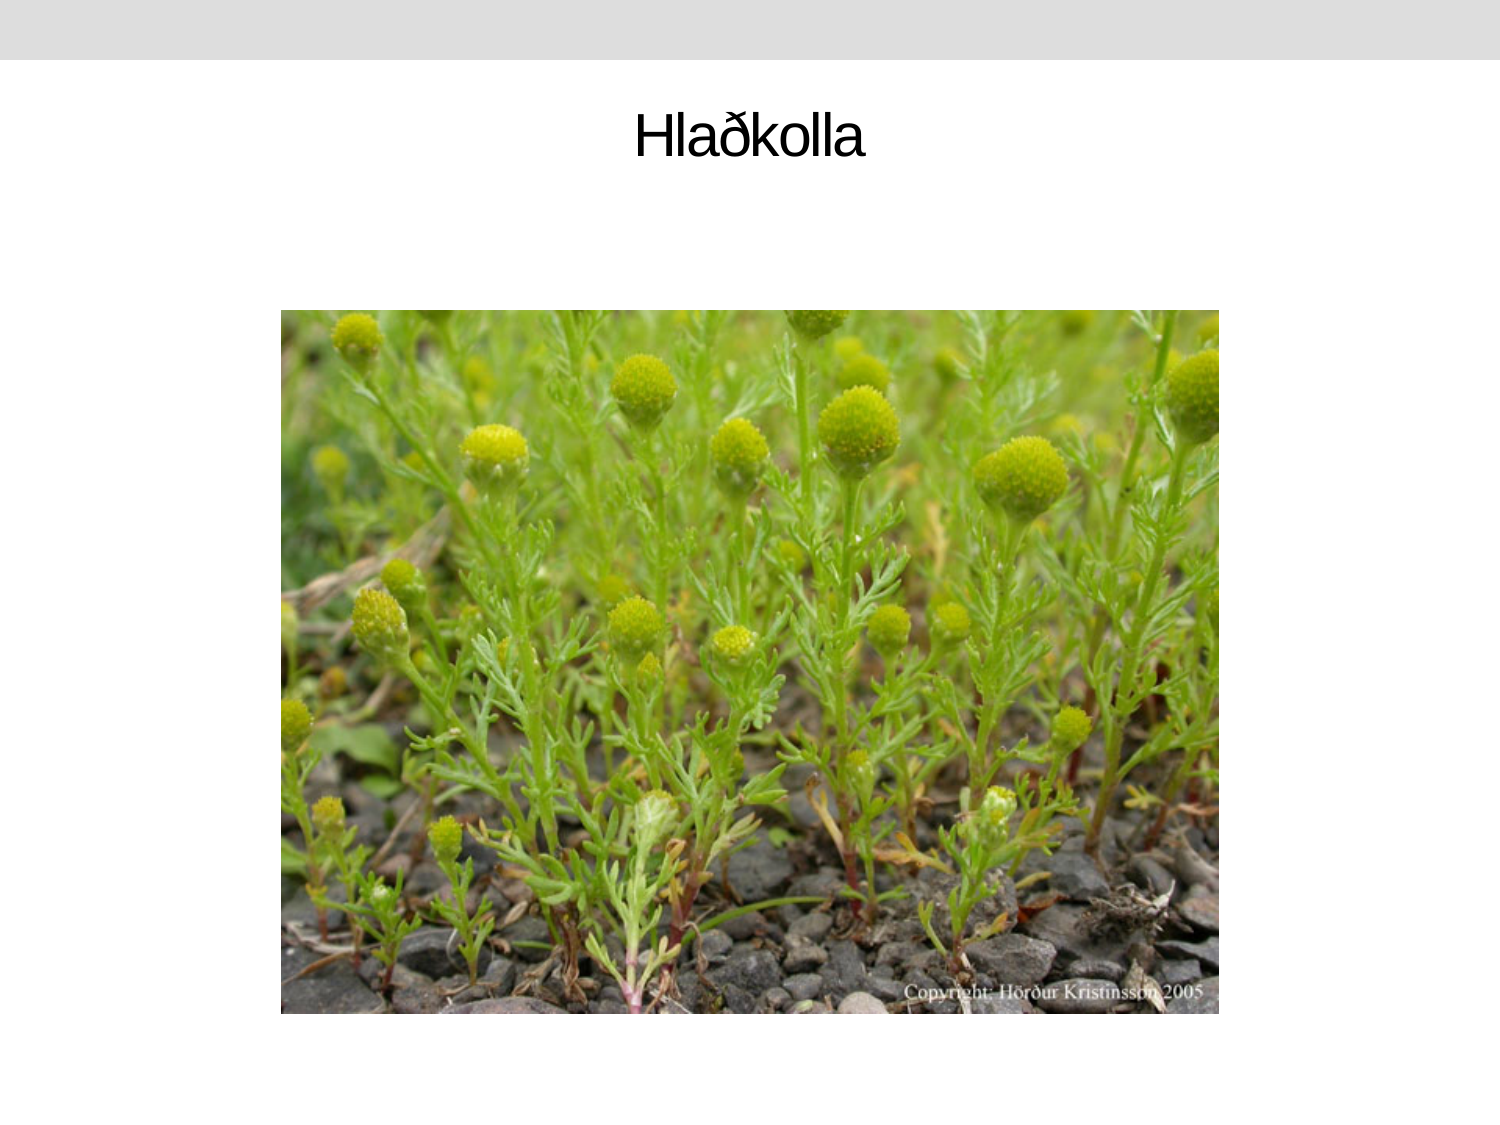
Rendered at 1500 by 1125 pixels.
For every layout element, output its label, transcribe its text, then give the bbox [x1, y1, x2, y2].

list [281, 310, 1219, 1015]
title Hlaðkolla [75, 87, 1425, 250]
